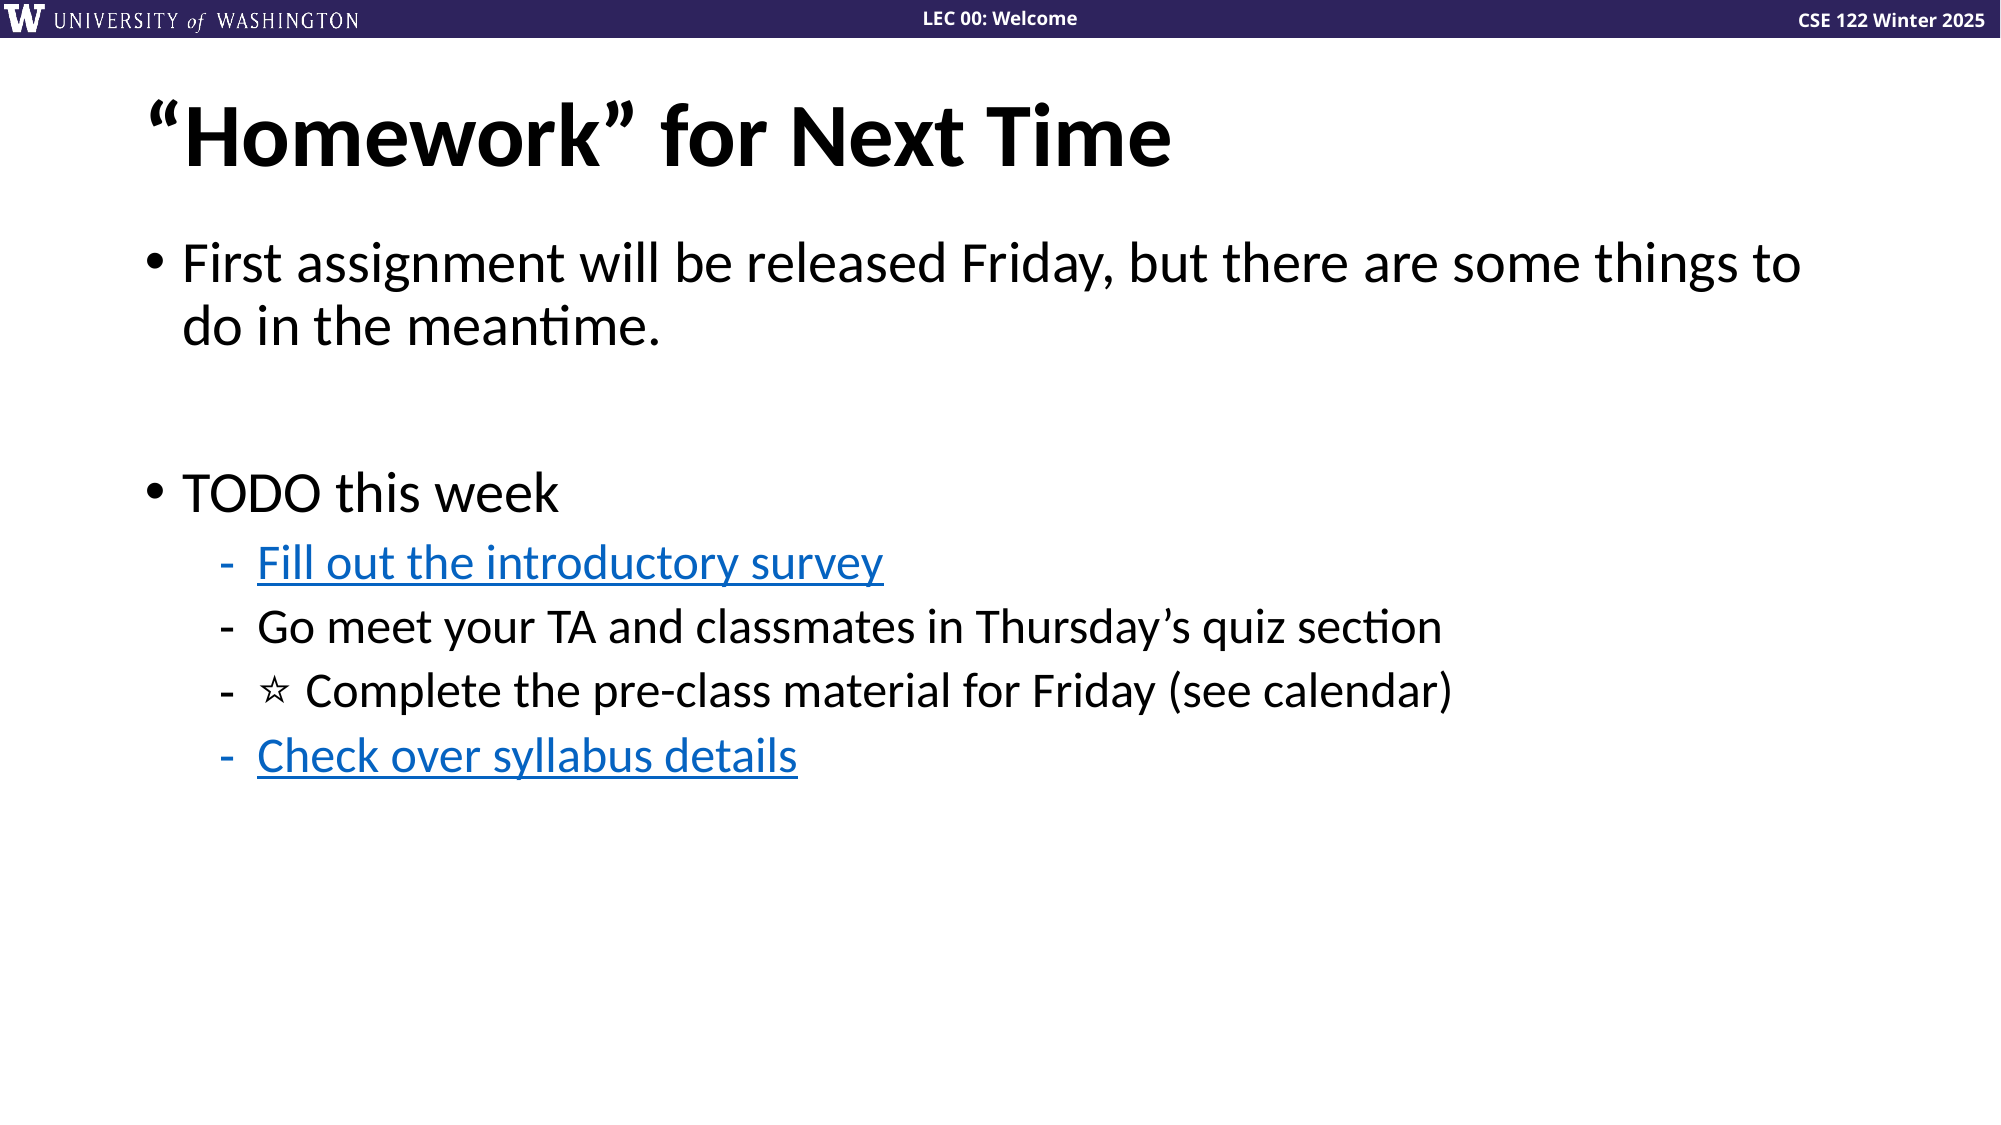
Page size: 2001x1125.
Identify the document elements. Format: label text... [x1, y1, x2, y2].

picture [4, 4, 358, 33]
title “Homework” for Next Time [137, 74, 1863, 200]
list First assignment will be released Friday, but there are some things to do in the meantime. TODO this week Fill out the introductory survey Go meet your TA and classmates in Thursday’s quiz section ⭐️ Complete the pre-class material for Friday (see calendar) Check over syllabus details [137, 224, 1863, 1014]
